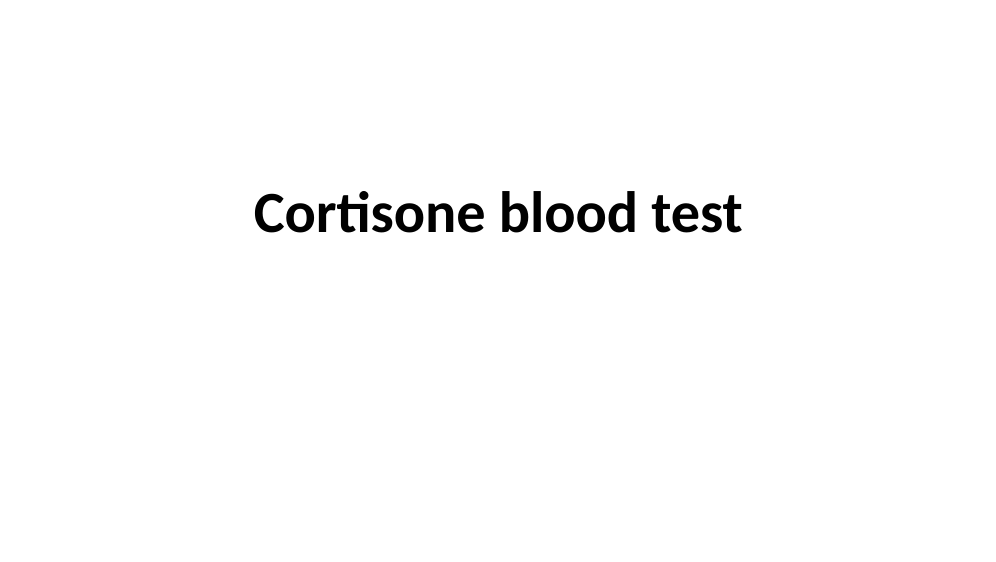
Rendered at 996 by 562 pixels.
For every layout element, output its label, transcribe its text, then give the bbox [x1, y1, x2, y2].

title Cortisone blood test [74, 174, 923, 245]
